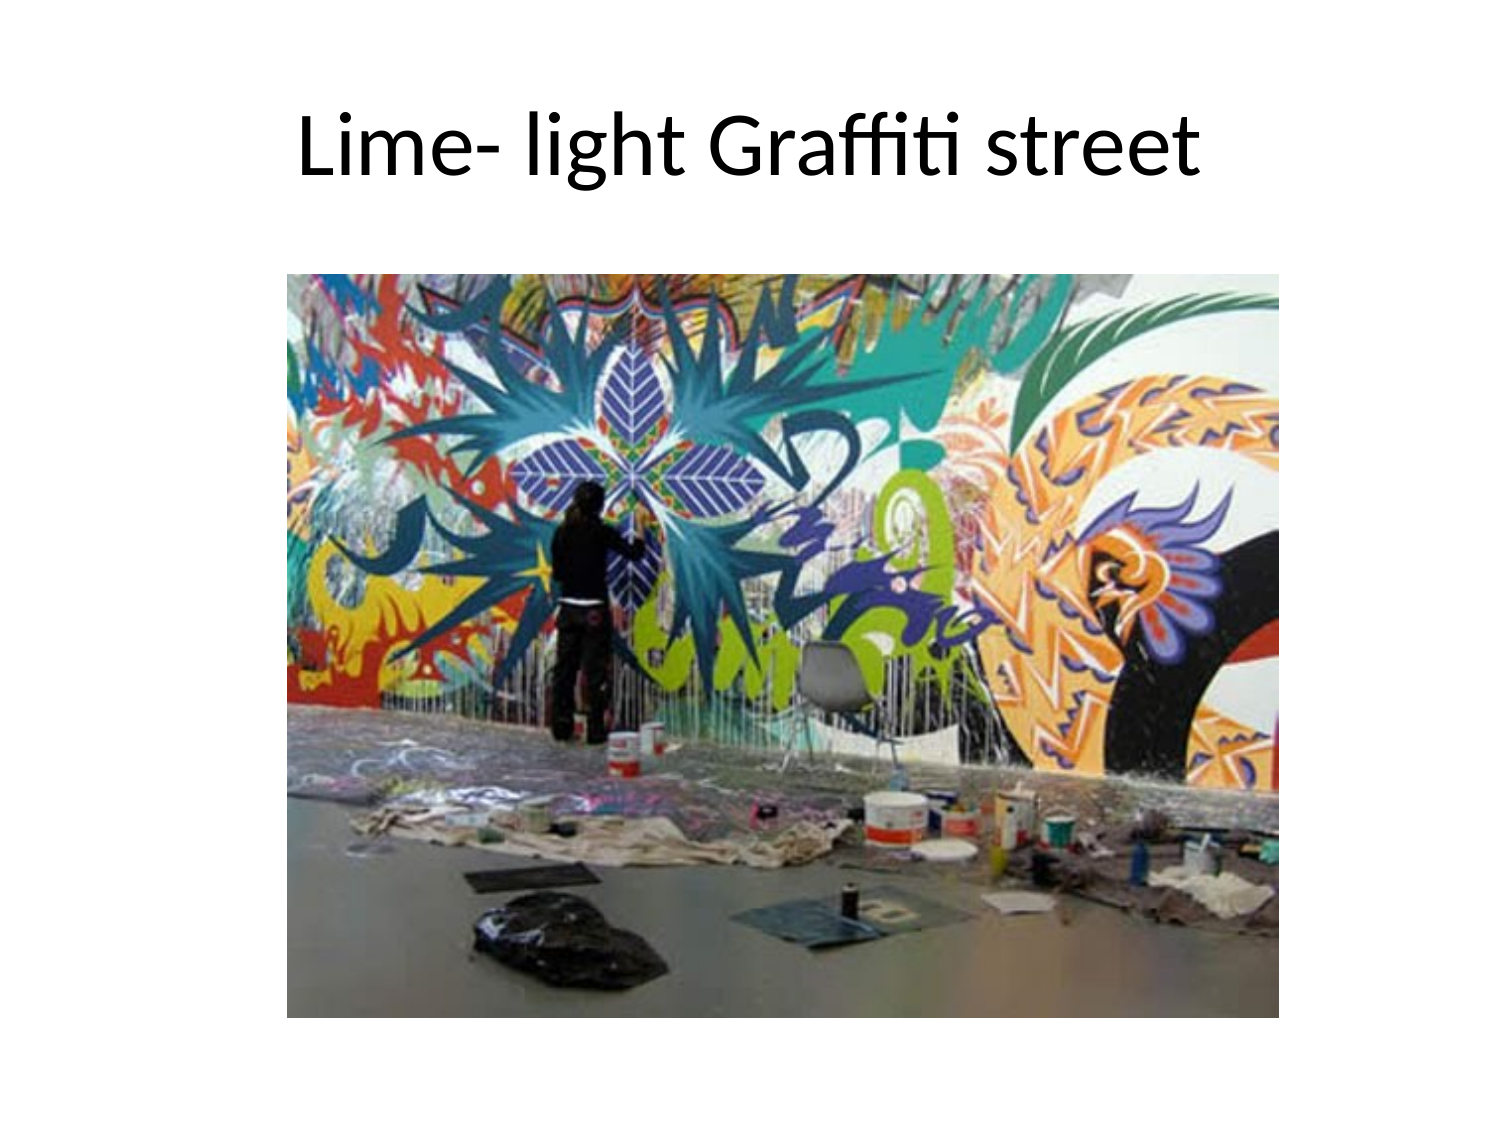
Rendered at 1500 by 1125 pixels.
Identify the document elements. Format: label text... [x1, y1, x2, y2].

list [287, 274, 1279, 1019]
title Lime- light Graffiti street [75, 45, 1425, 233]
